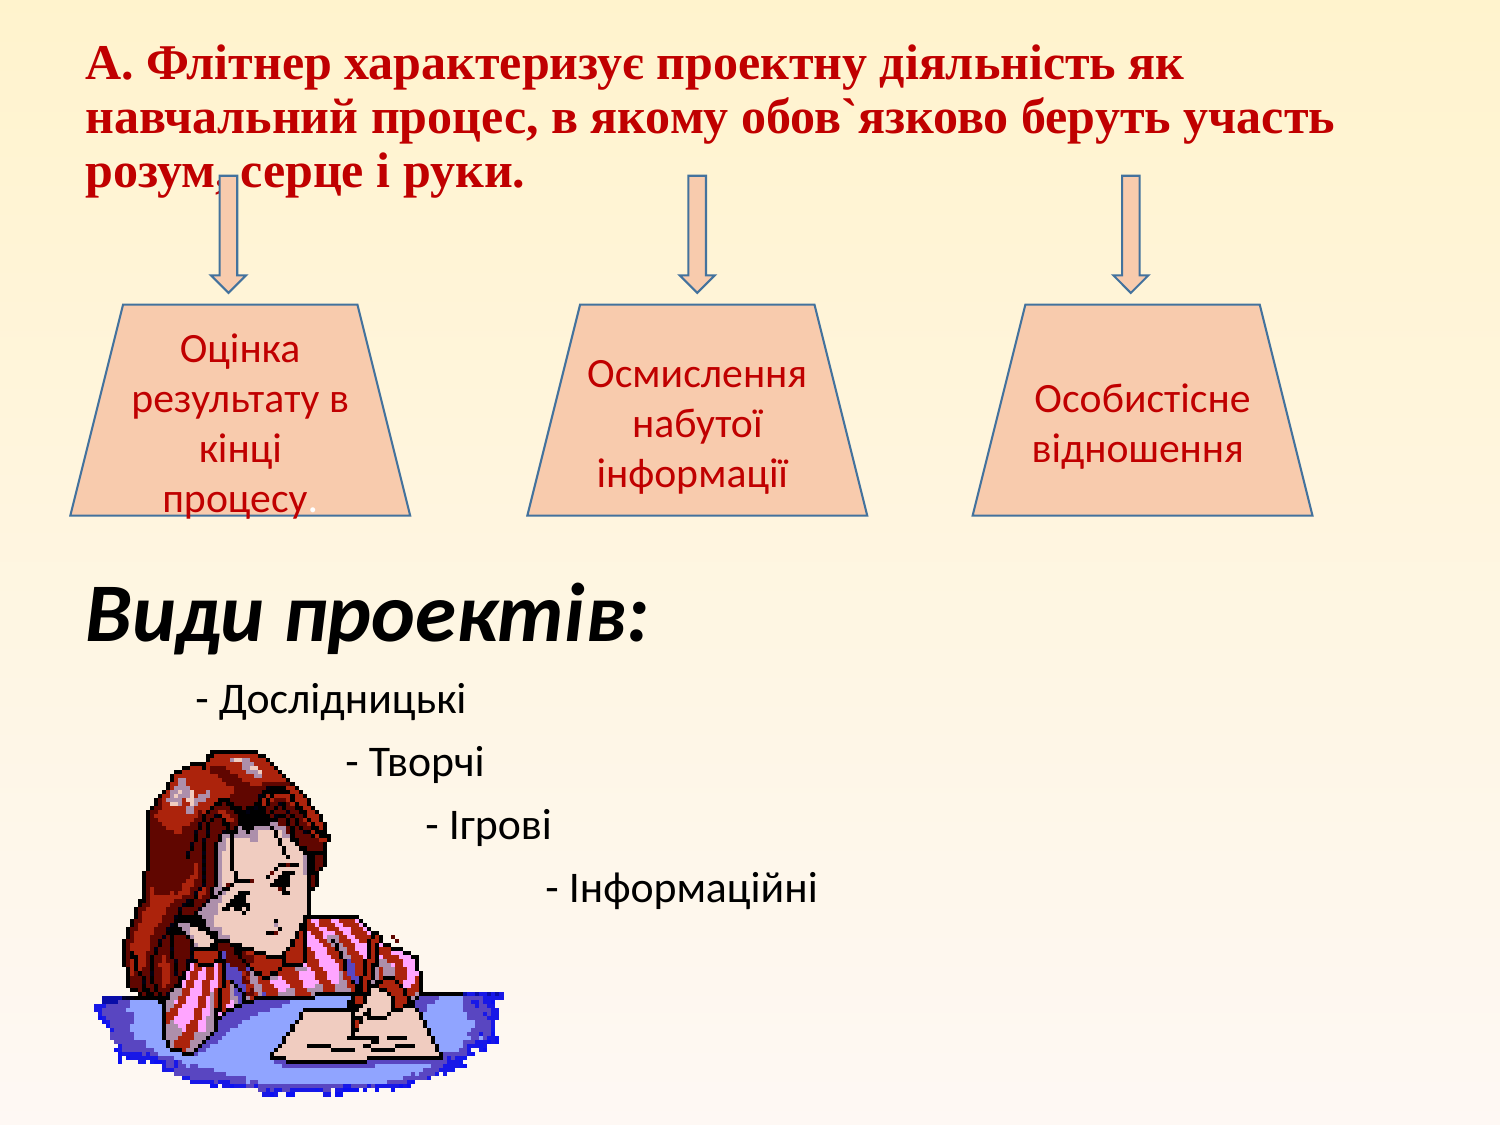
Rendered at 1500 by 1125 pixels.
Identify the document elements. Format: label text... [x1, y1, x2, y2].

text_box [1110, 174, 1151, 295]
title А. Флітнер характеризує проектну діяльність як навчальний процес, в якому обов`язково беруть участь розум, серце і руки. [70, 46, 1477, 188]
text_box [208, 174, 249, 295]
list Види проектів: - Дослідницькі - Творчі - Ігрові - Інформаційні [70, 562, 1421, 1005]
text_box Особистісне відношення [971, 303, 1314, 517]
text_box Оцінка результату в кінці процесу. [69, 303, 412, 517]
text_box [677, 174, 718, 295]
text_box Осмислення набутої інформації [526, 303, 869, 517]
picture [81, 726, 504, 1097]
